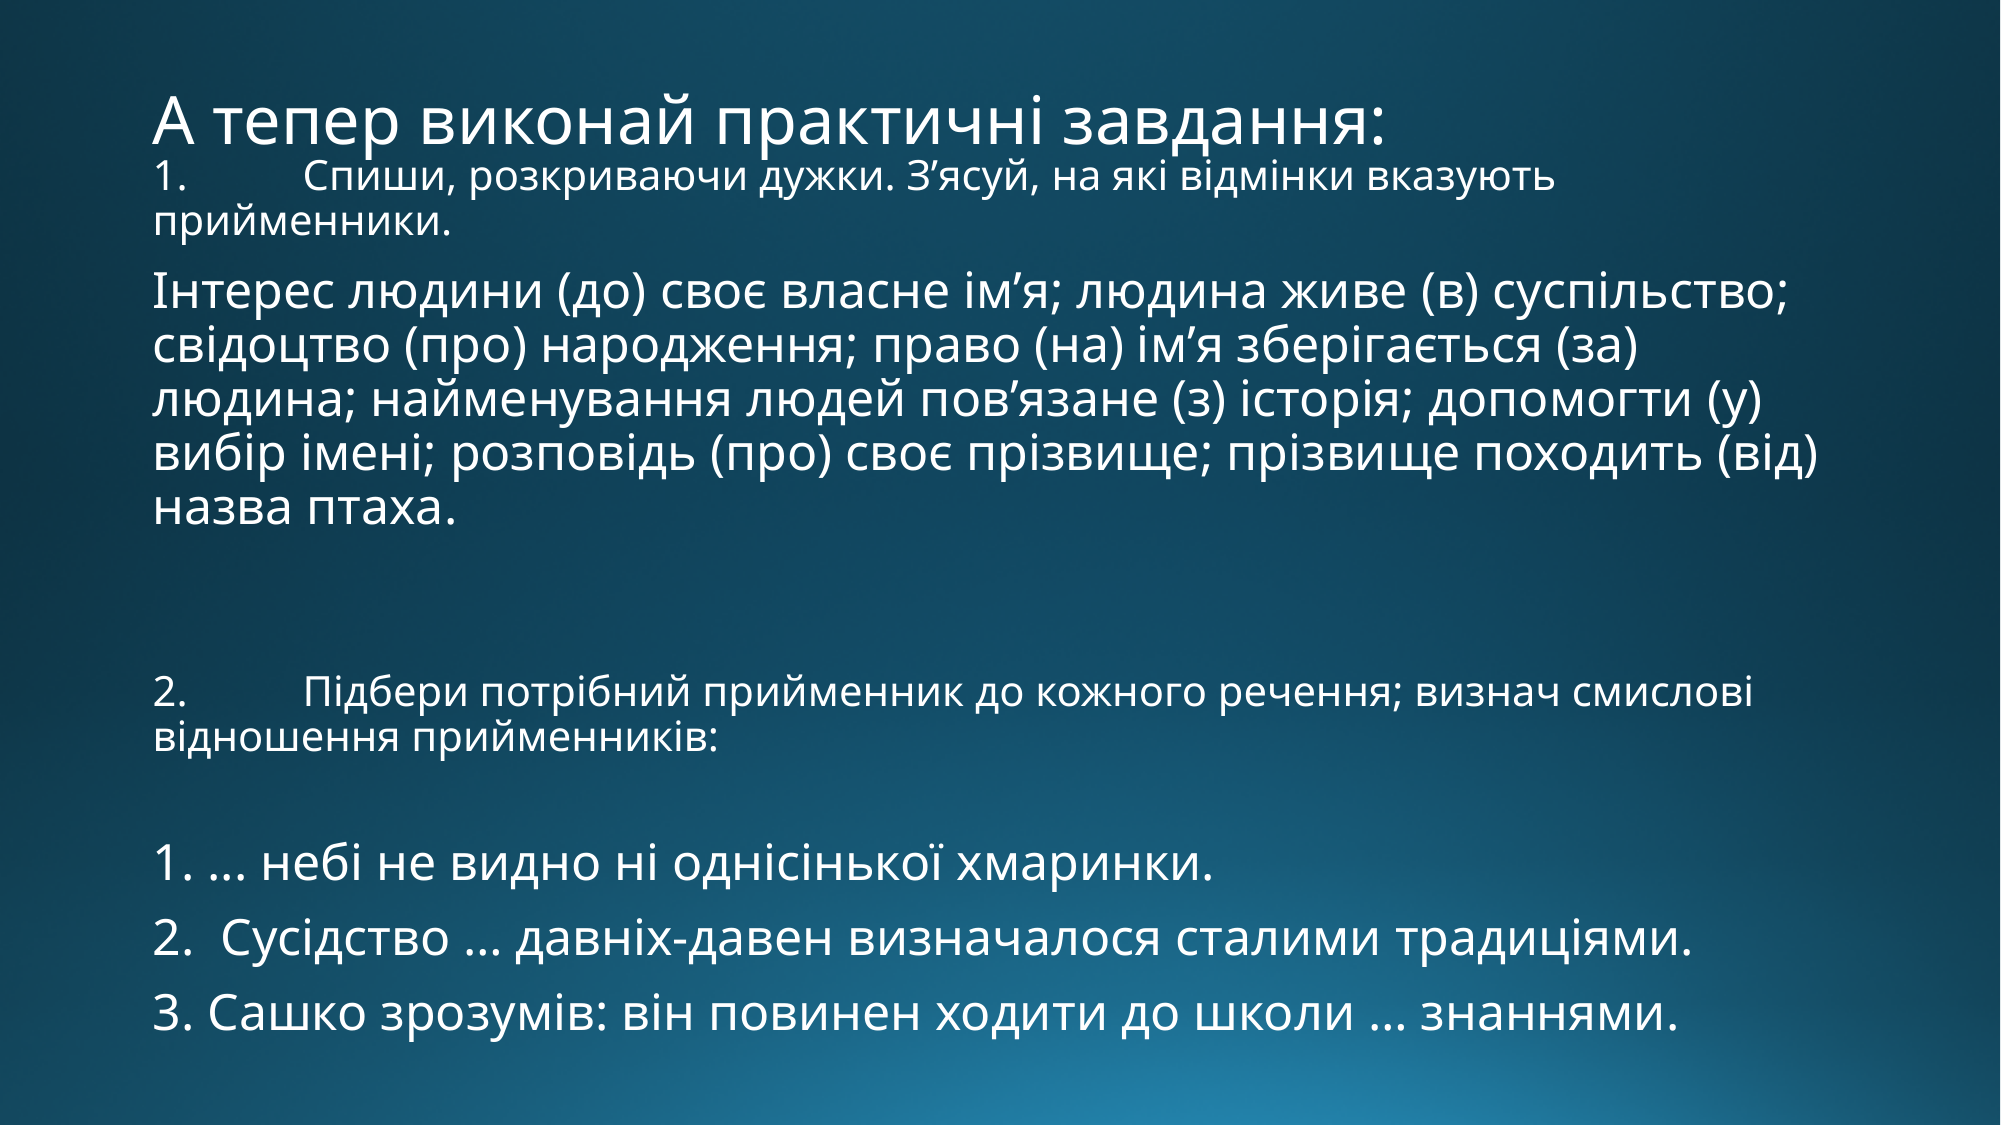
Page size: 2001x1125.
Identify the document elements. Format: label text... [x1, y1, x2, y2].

title А тепер виконай практичні завдання: [137, 59, 1863, 187]
list 1. Спиши, розкриваючи дужки. З’ясуй, на які відмінки вказують прийменники. Інтерес людини (до) своє власне ім’я; людина живе (в) суспільство; свідоцтво (про) народження; право (на) ім’я зберігається (за) людина; найменування людей пов’язане (з) історія; допомогти (у) вибір імені; розповідь (про) своє прізвище; прізвище походить (від) назва птаха. 2. Підбери потрібний прийменник до кожного речення; визнач смислові відношення прийменників: 1. ... небі не видно ні однісінької хмаринки. 2. Сусідство … давніх-давен визначалося сталими традиціями. 3. Сашко зрозумів: він повинен ходити до школи … знаннями. [137, 187, 1863, 1066]
picture [0, 0, 2001, 1125]
